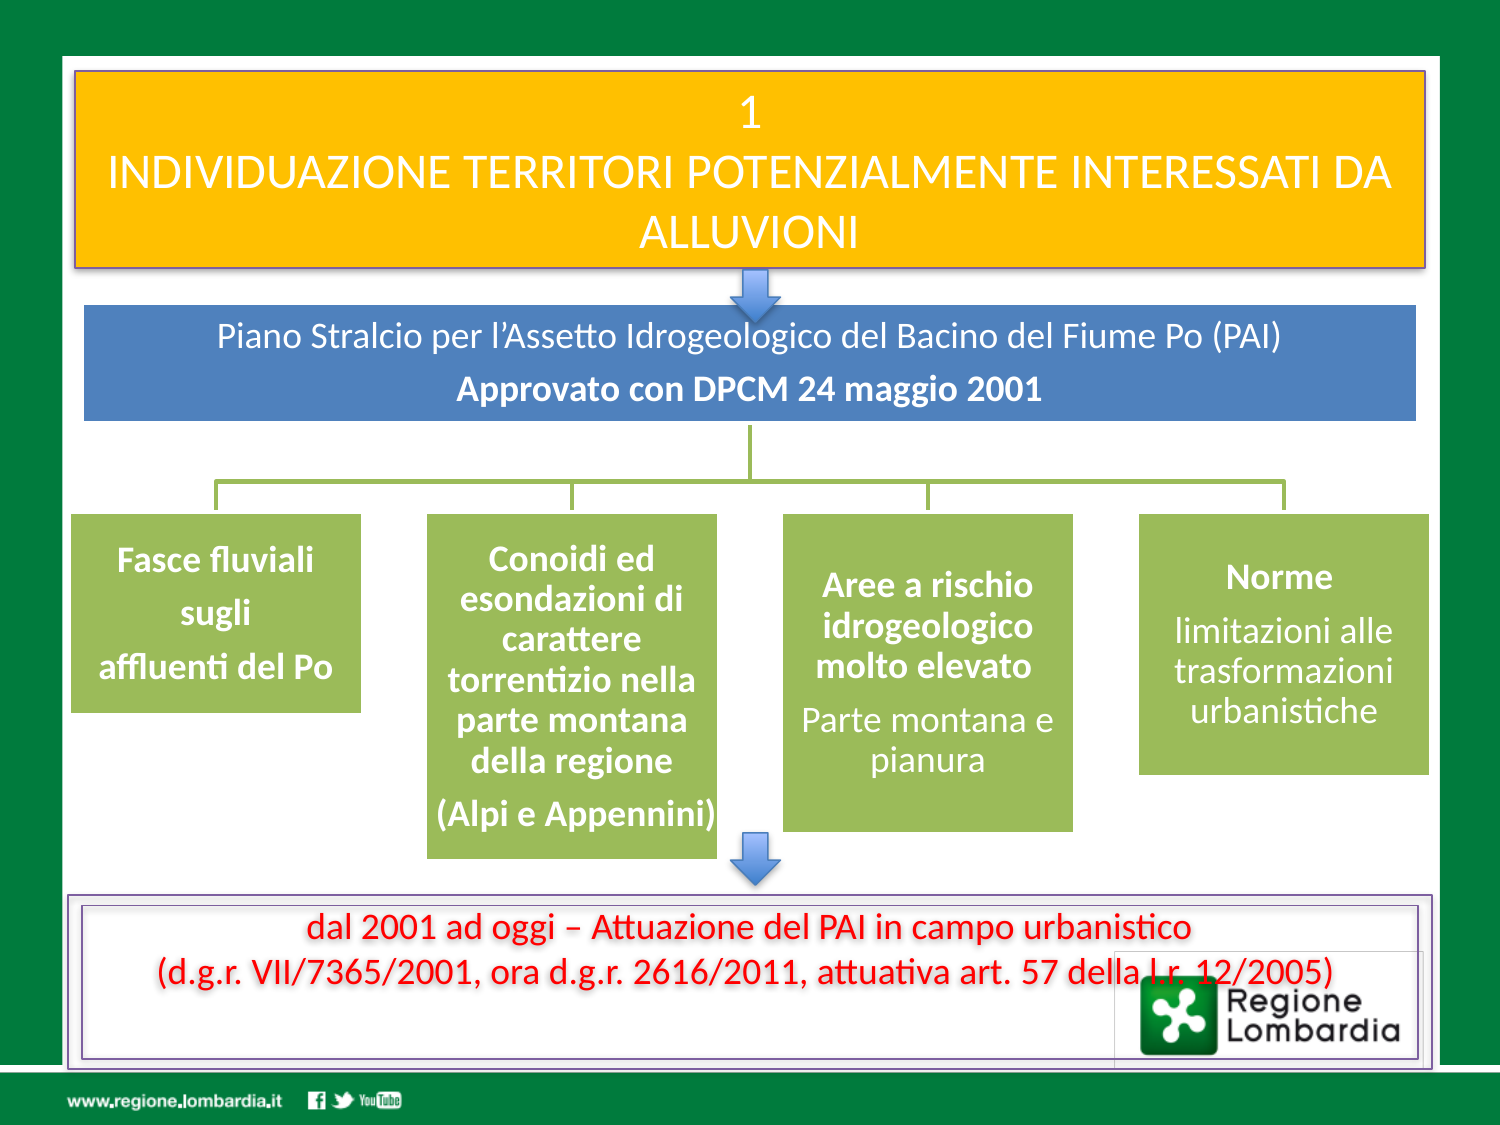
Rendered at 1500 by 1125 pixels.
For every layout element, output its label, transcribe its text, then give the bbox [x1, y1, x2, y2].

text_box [67, 302, 1433, 890]
text_box [729, 269, 782, 301]
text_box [67, 894, 1433, 1070]
title 1 INDIVIDUAZIONE TERRITORI POTENZIALMENTE INTERESSATI DA ALLUVIONI [74, 70, 1426, 269]
